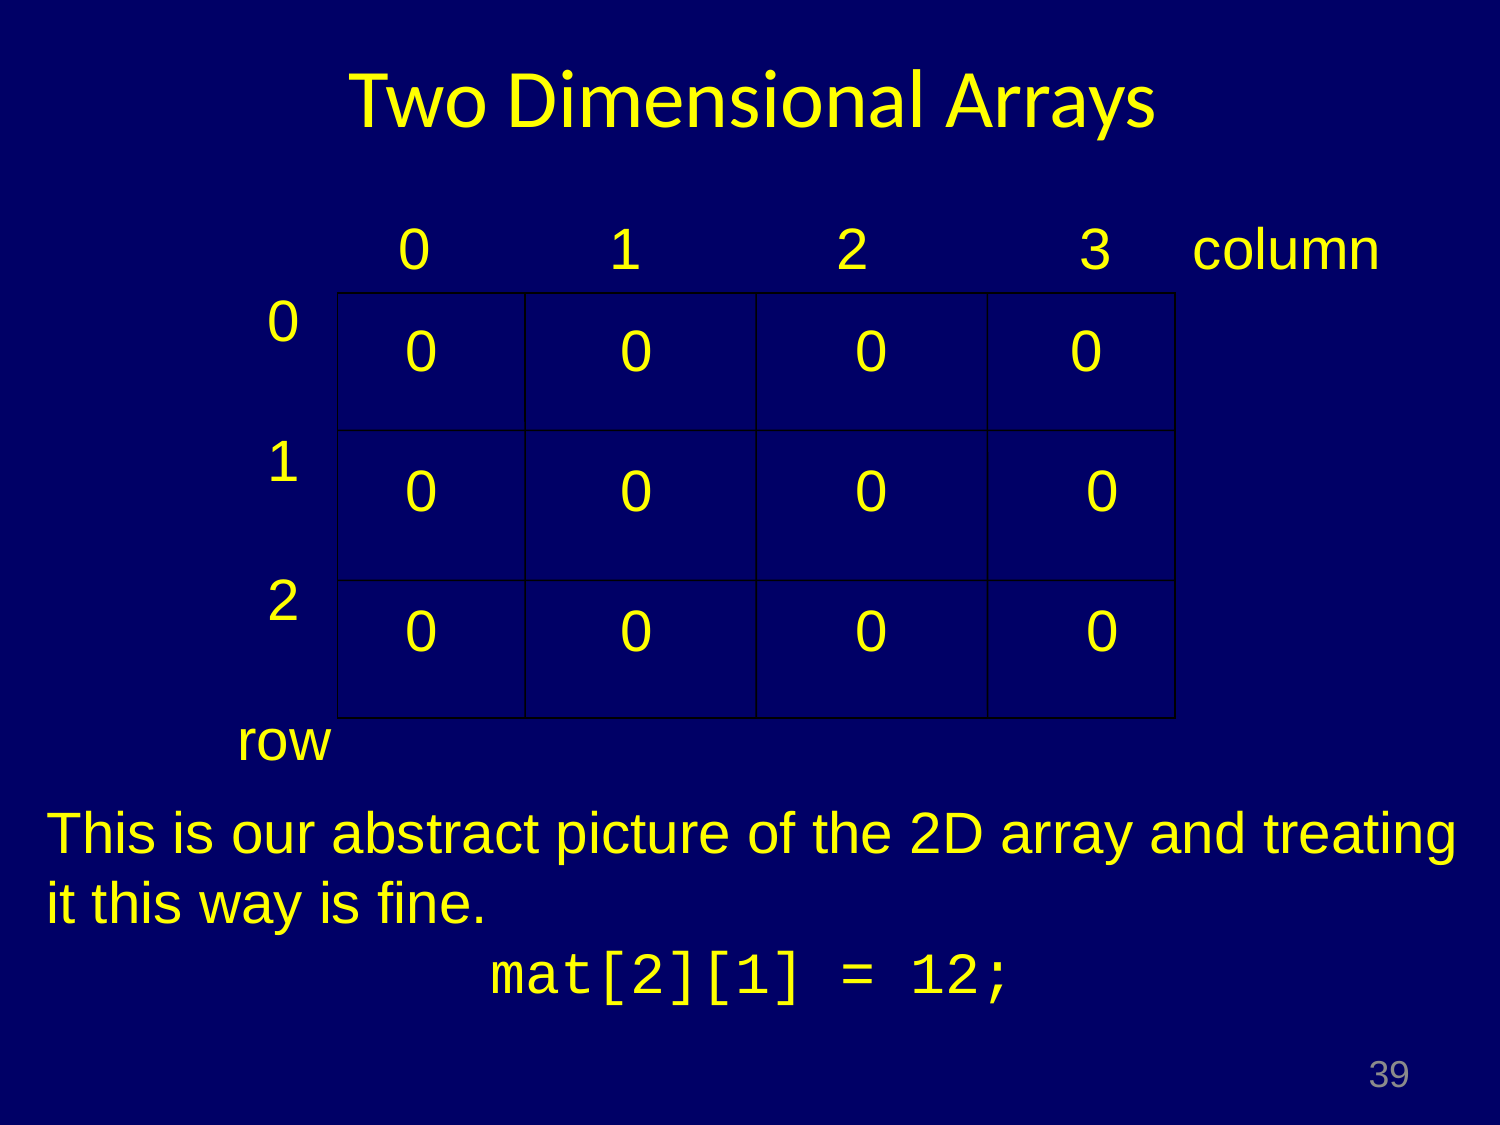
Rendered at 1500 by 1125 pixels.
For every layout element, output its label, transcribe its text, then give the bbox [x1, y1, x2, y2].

title Two Dimensional Arrays [78, 0, 1429, 188]
slide_number 39 [1074, 1042, 1425, 1103]
text_box 0 1 2 3 column [383, 203, 1398, 289]
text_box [337, 292, 1176, 719]
text_box 0 1 2 row [206, 205, 362, 780]
text_box This is our abstract picture of the 2D array and treating it this way is fine. mat[2][1] = 12; [31, 787, 1475, 1013]
